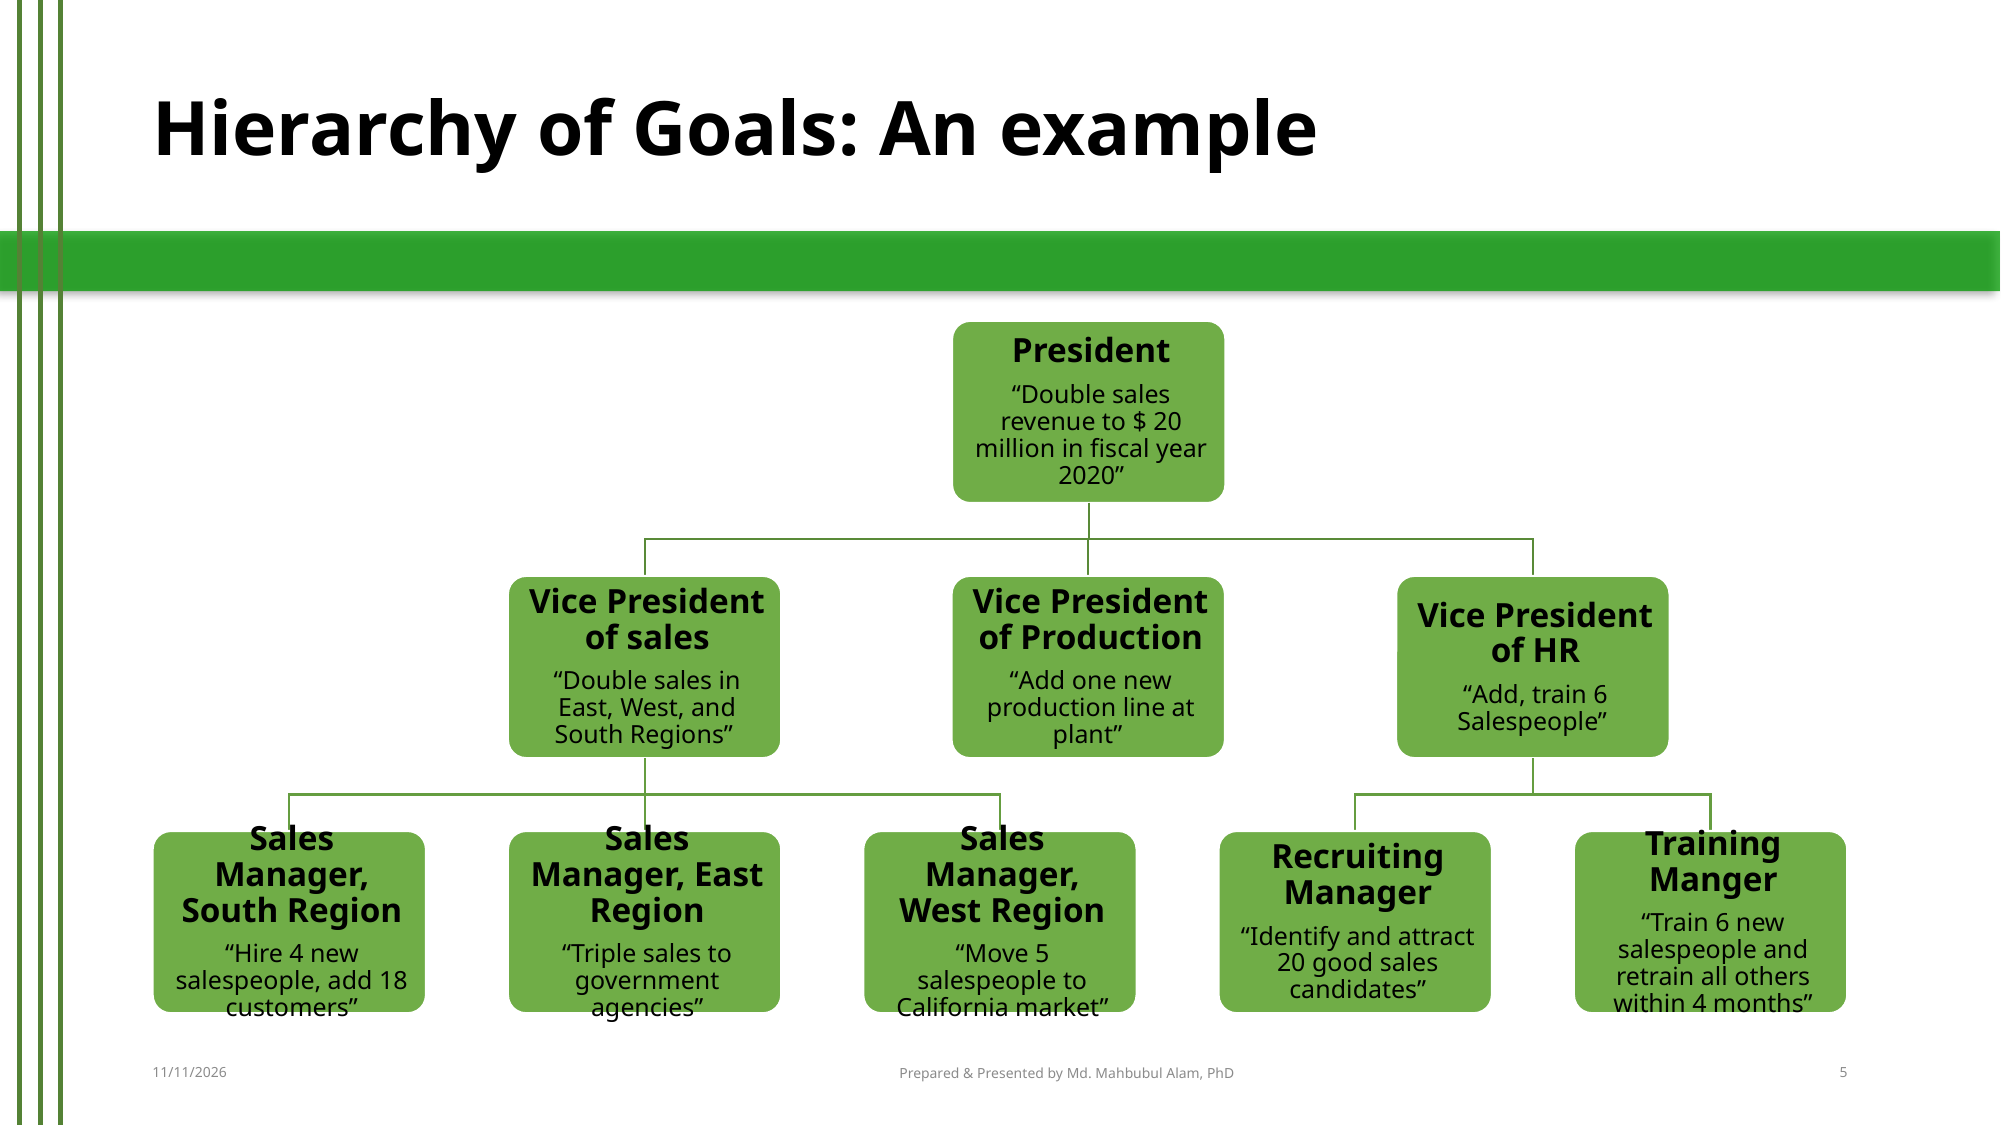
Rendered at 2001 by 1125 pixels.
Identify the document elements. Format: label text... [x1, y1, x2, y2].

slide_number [137, 1042, 588, 1103]
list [137, 320, 1863, 1014]
footer Prepared & Presented by Md. Mahbubul Alam, PhD [729, 1042, 1405, 1103]
title Hierarchy of Goals: An example [137, 59, 1842, 202]
slide_number 5 [1714, 1042, 1863, 1103]
